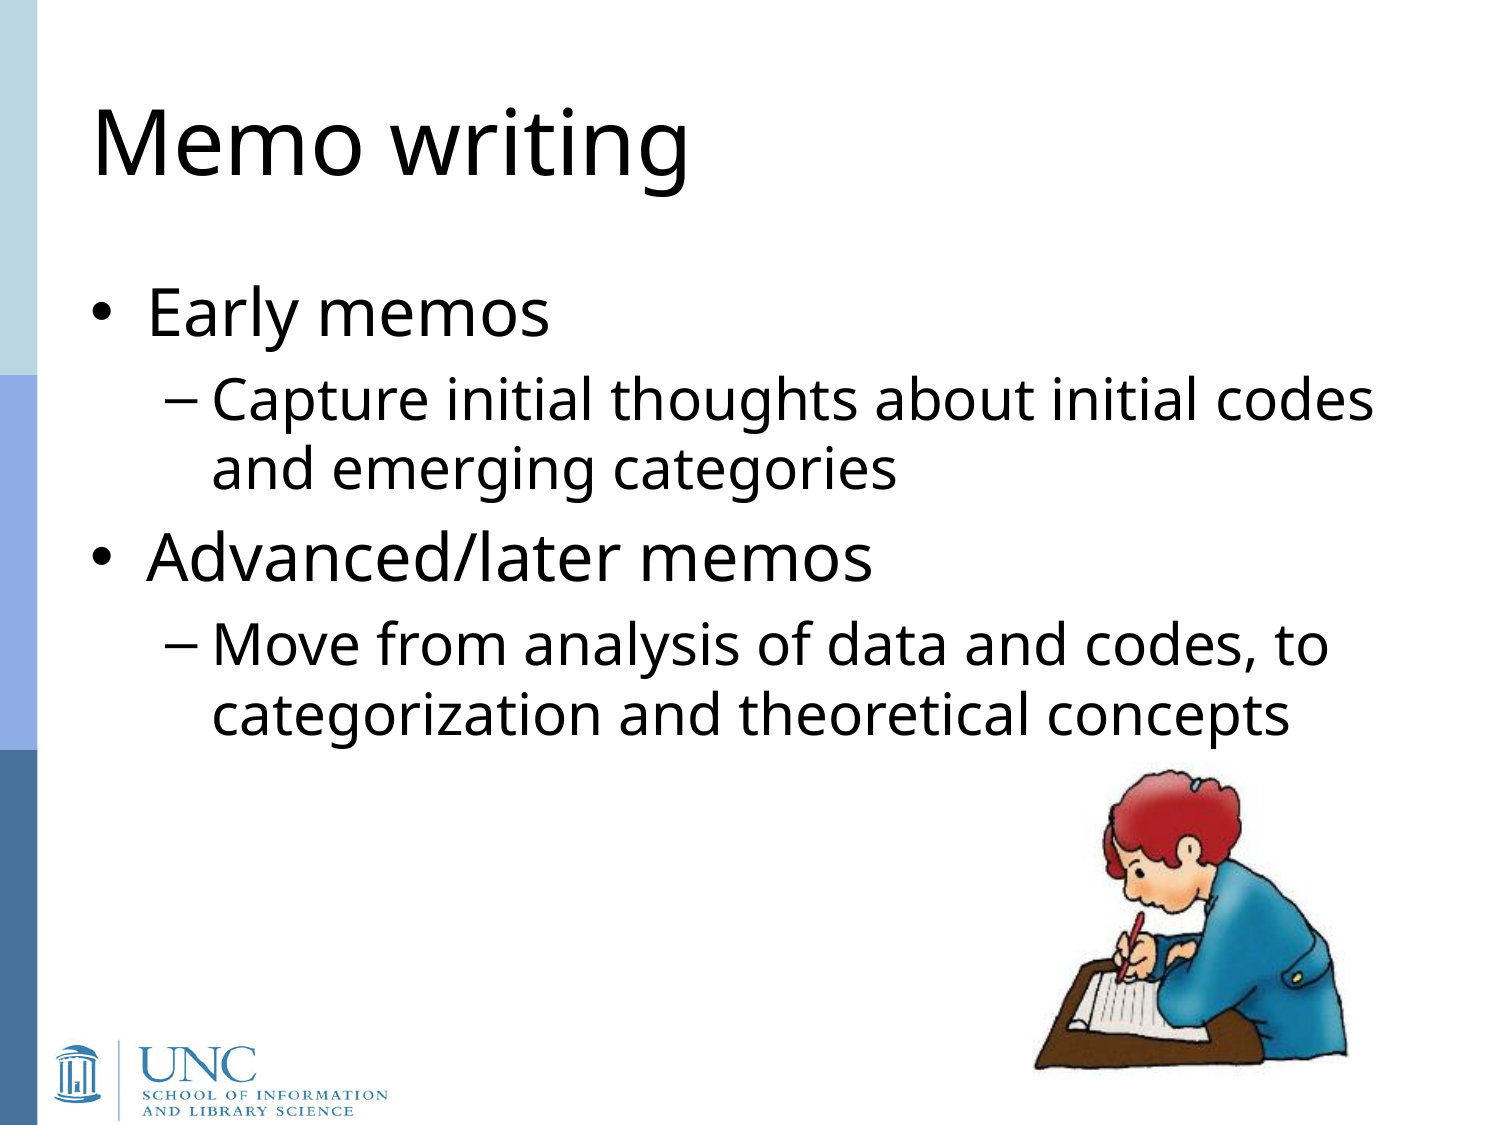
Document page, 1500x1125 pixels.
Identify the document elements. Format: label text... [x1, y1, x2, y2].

list Early memos Capture initial thoughts about initial codes and emerging categories Advanced/later memos Move from analysis of data and codes, to categorization and theoretical concepts [75, 262, 1425, 1005]
picture [49, 1038, 388, 1123]
title Memo writing [75, 45, 1425, 233]
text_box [0, 0, 38, 1125]
picture [1032, 762, 1351, 1081]
